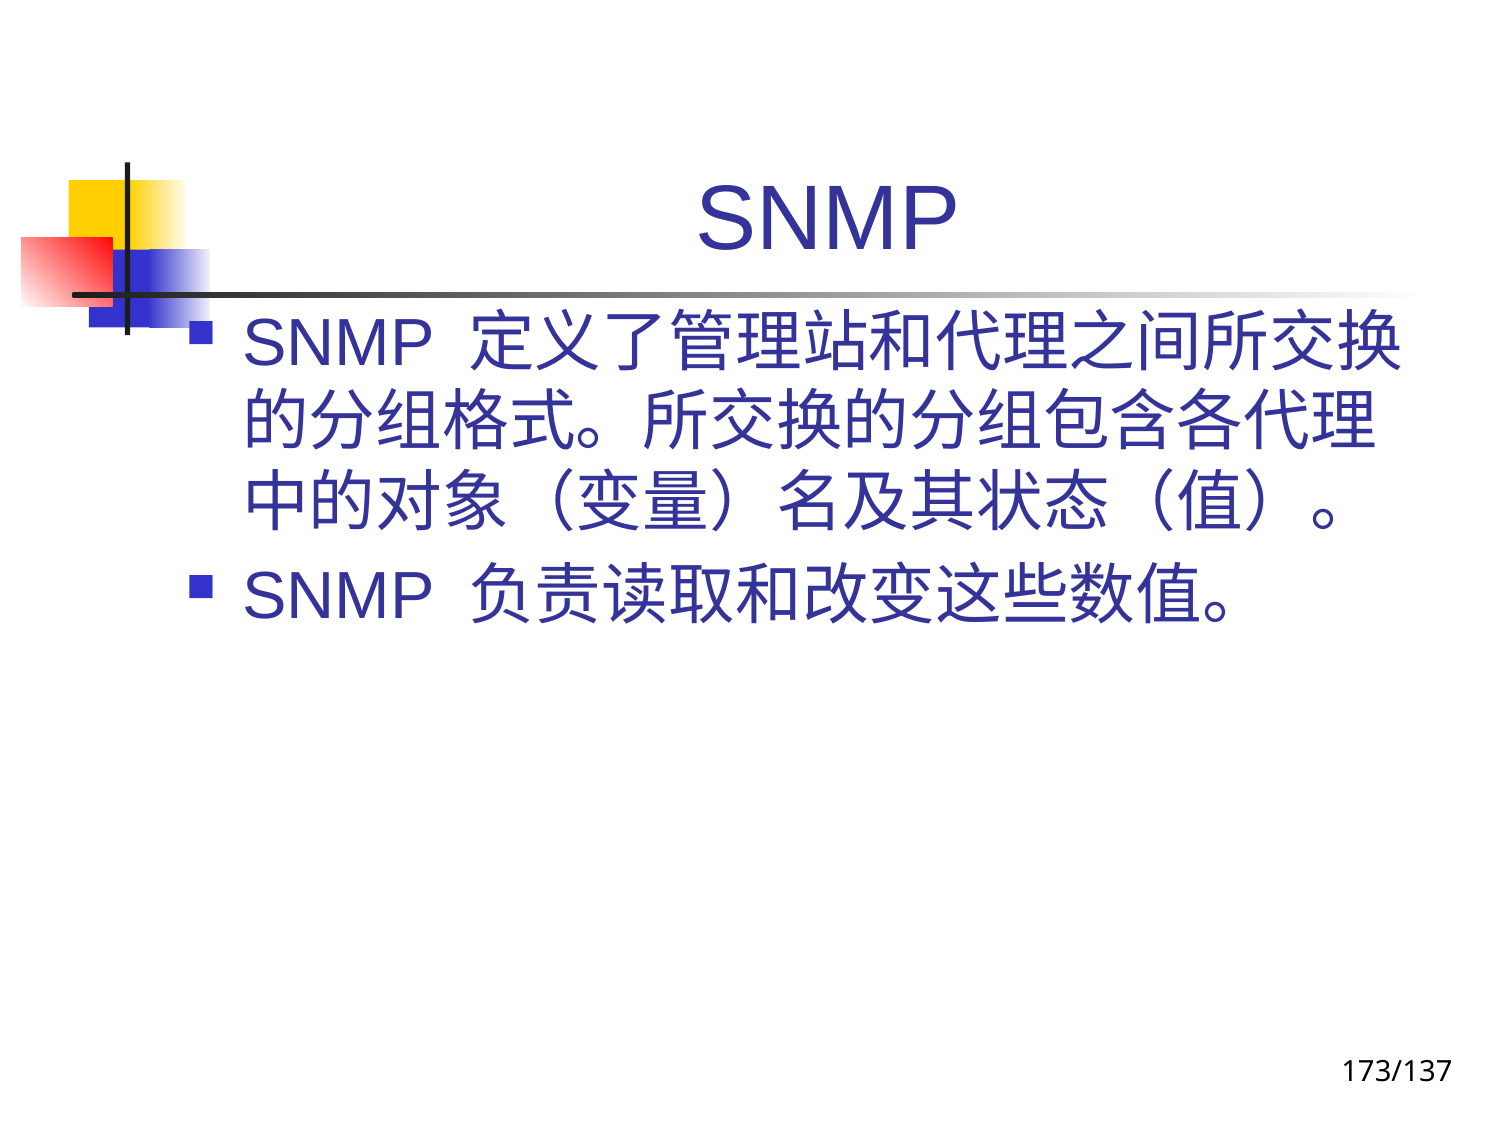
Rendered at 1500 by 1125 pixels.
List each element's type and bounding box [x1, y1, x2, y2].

title [188, 34, 1468, 276]
slide_number [1154, 1023, 1468, 1100]
list [170, 290, 1447, 967]
